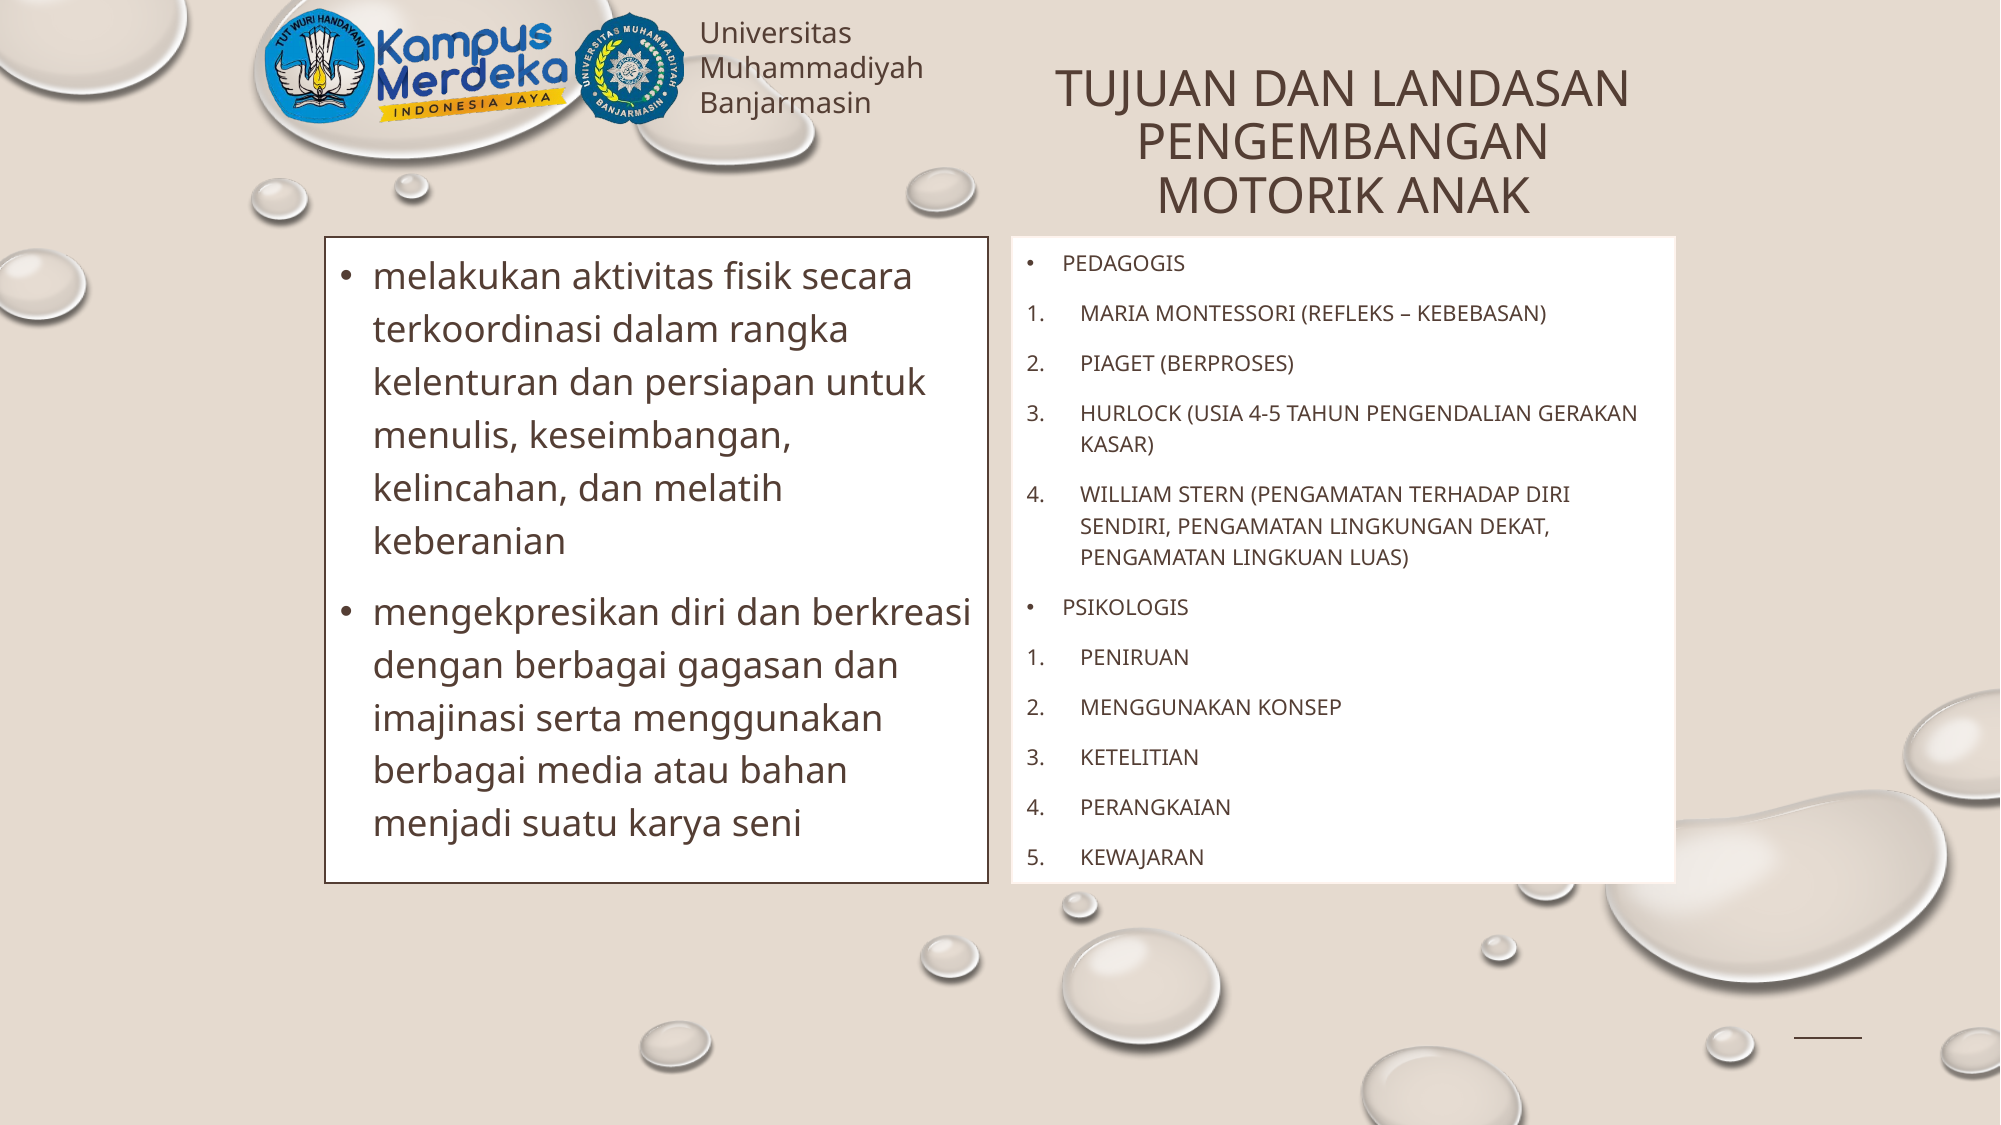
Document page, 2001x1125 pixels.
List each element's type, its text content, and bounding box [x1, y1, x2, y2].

text_box melakukan aktivitas fisik secara terkoordinasi dalam rangka kelenturan dan persiapan untuk menulis, keseimbangan, kelincahan, dan melatih keberanian mengekpresikan diri dan berkreasi dengan berbagai gagasan dan imajinasi serta menggunakan berbagai media atau bahan menjadi suatu karya seni [324, 236, 989, 884]
picture [0, 0, 2000, 1125]
text_box Pedagogis Maria montessori (refleks – kebebasan) Piaget (berproses) Hurlock (usia 4-5 tahun pengendalian gerakan kasar) William stern (pengamatan terhadap diri sendiri, pengamatan lingkungan dekat, pengamatan lingkuan luas) Psikologis Peniruan Menggunakan konsep Ketelitian Perangkaian Kewajaran [1011, 236, 1676, 884]
text_box Tujuan dan Landasan Pengembangan motorik anak [1011, 44, 1675, 233]
text_box Universitas Muhammadiyah Banjarmasin [684, 7, 1686, 127]
